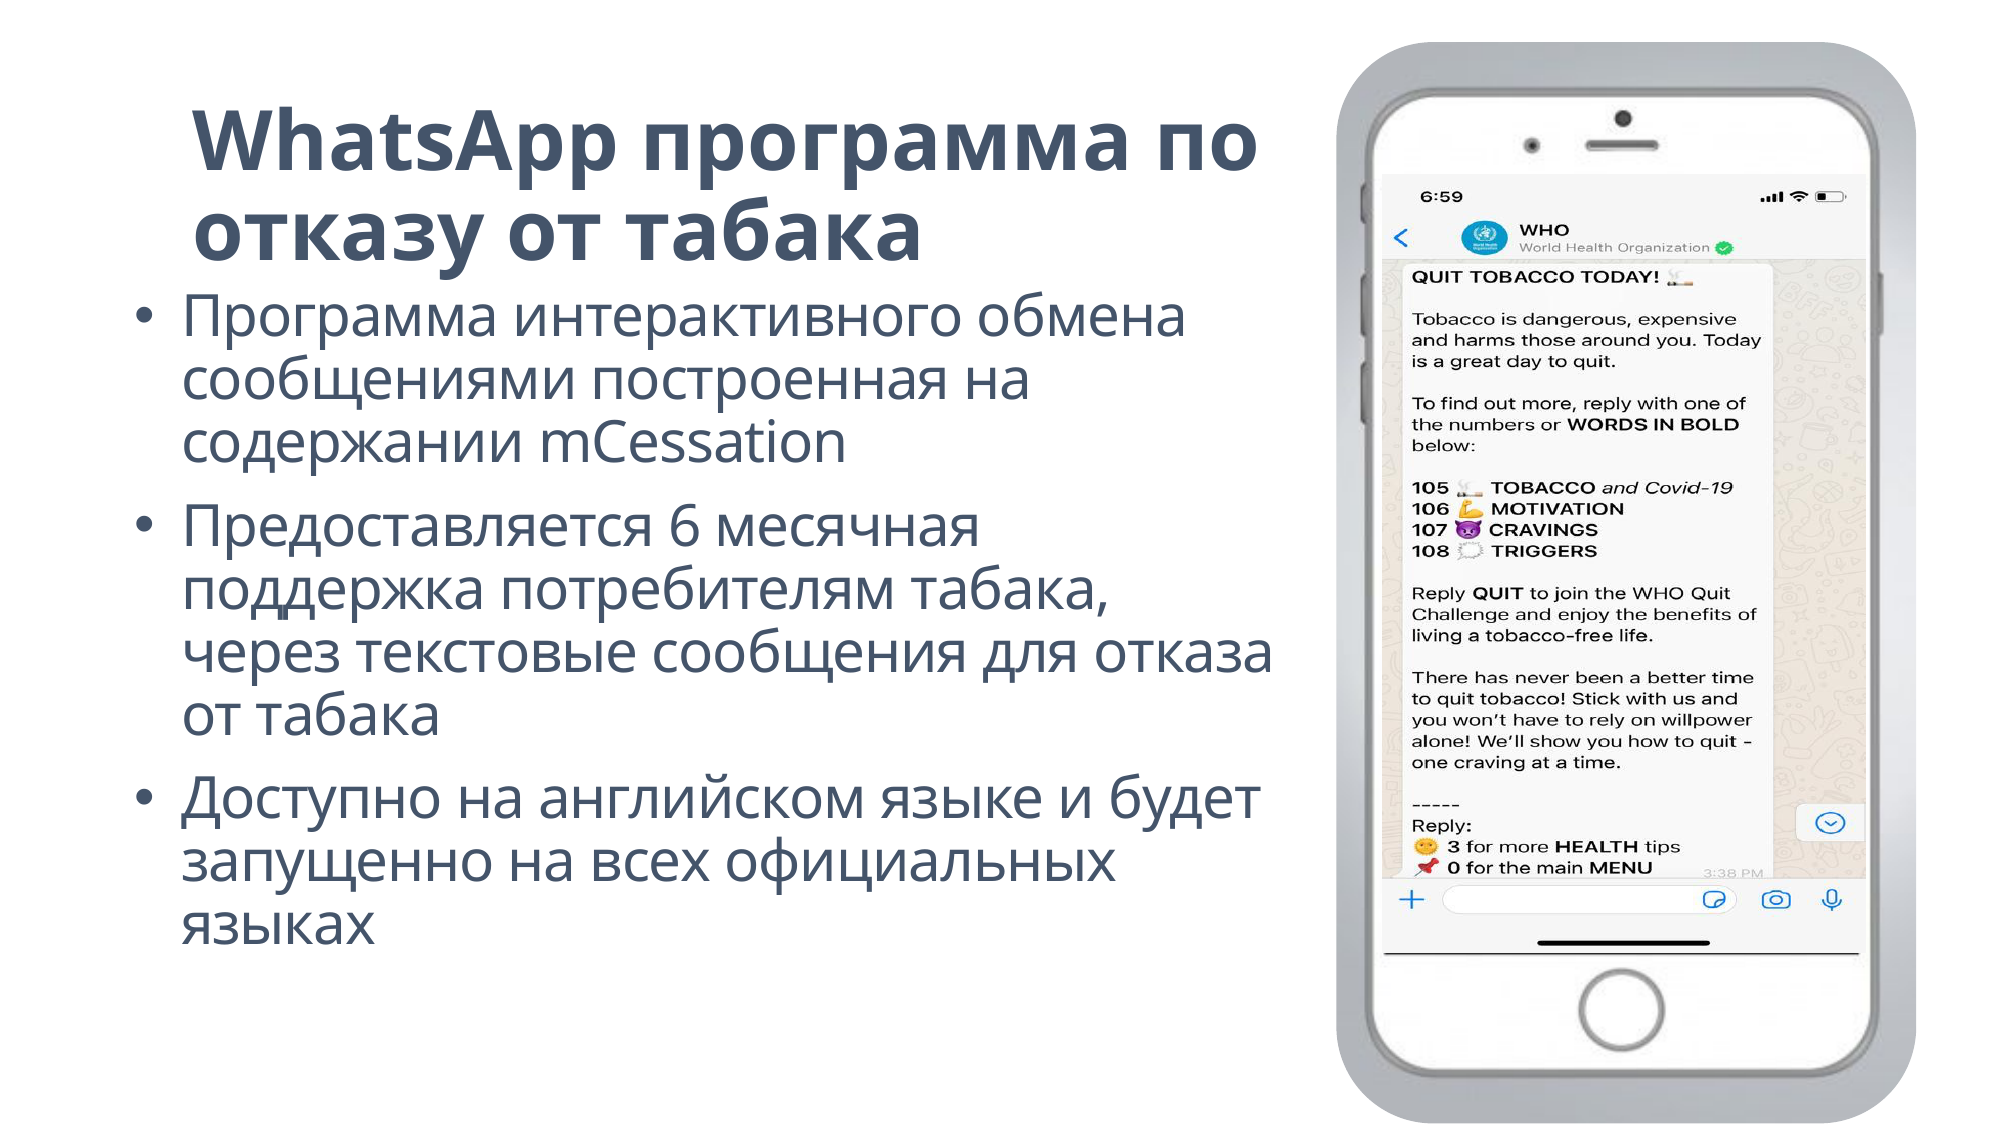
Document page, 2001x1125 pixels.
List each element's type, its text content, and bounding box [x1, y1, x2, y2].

picture [1336, 42, 1917, 1124]
list Программа интерактивного обмена сообщениями построенная на содержании mCessation Предоставляется 6 месячная поддержка потребителям табака, через текстовые сообщения для отказа от табака Доступно на английском языке и будет запущенно на всех официальных языках [131, 286, 1286, 779]
title WhatsApp программа по отказу от табака [177, 55, 1286, 286]
